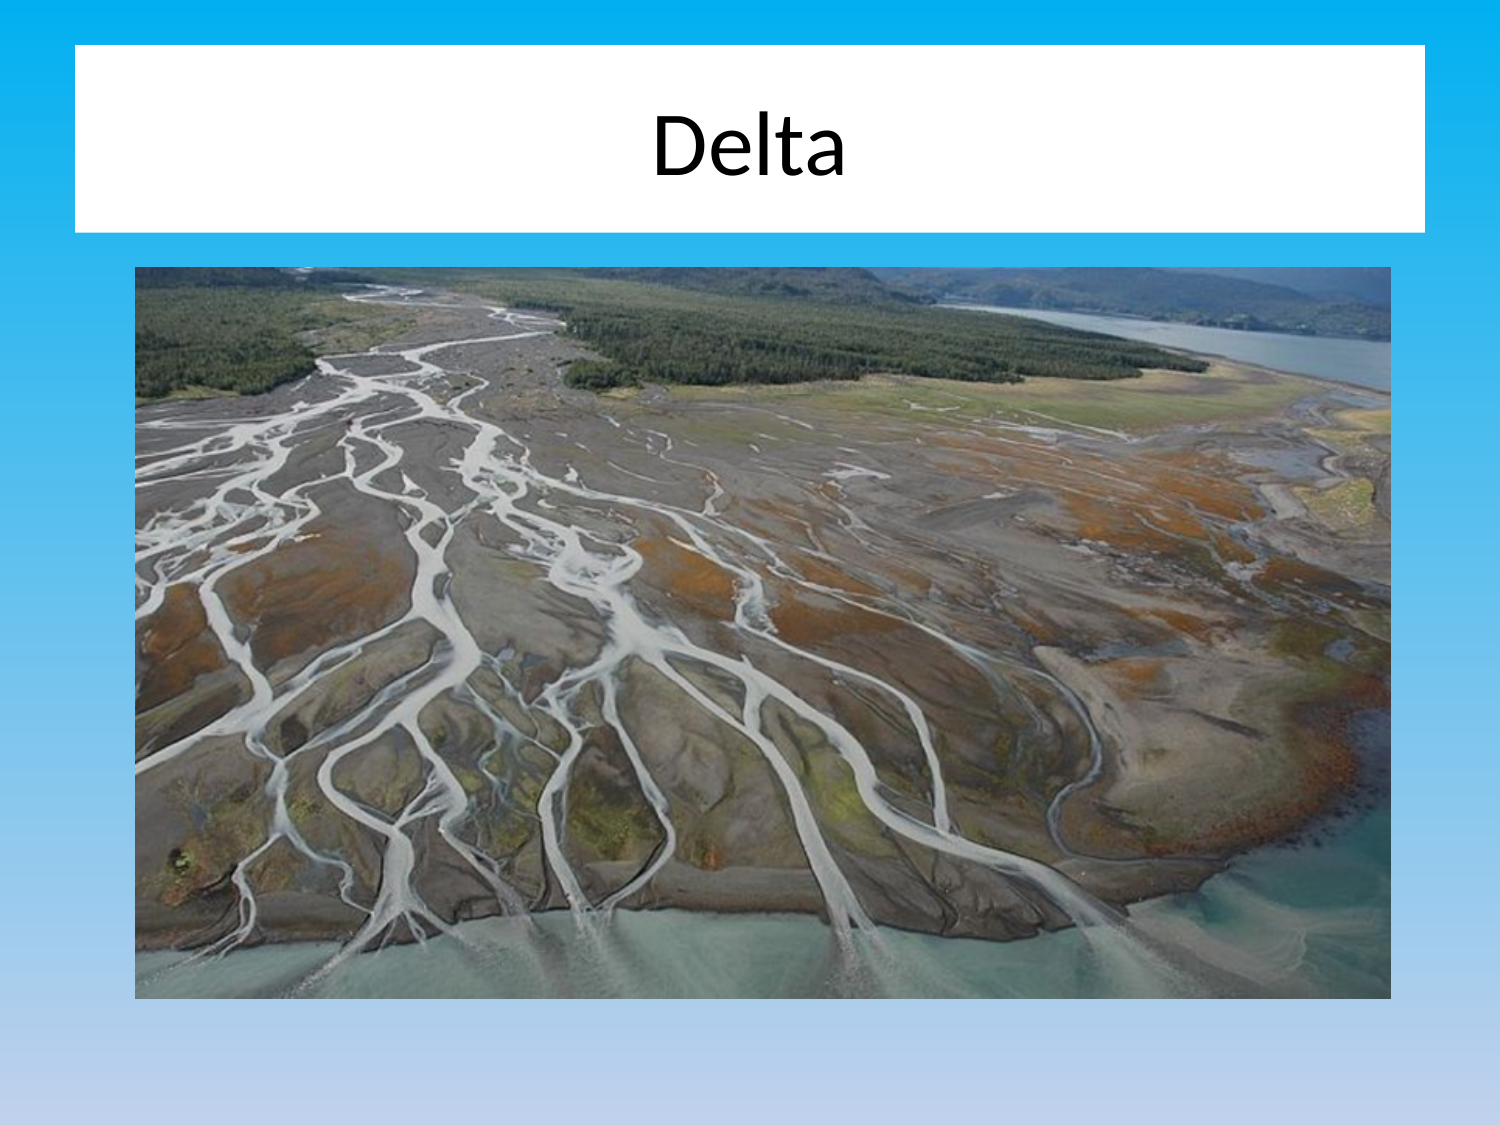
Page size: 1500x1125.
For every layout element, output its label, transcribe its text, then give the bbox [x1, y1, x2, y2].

title Delta [75, 45, 1425, 233]
picture [135, 266, 1391, 999]
